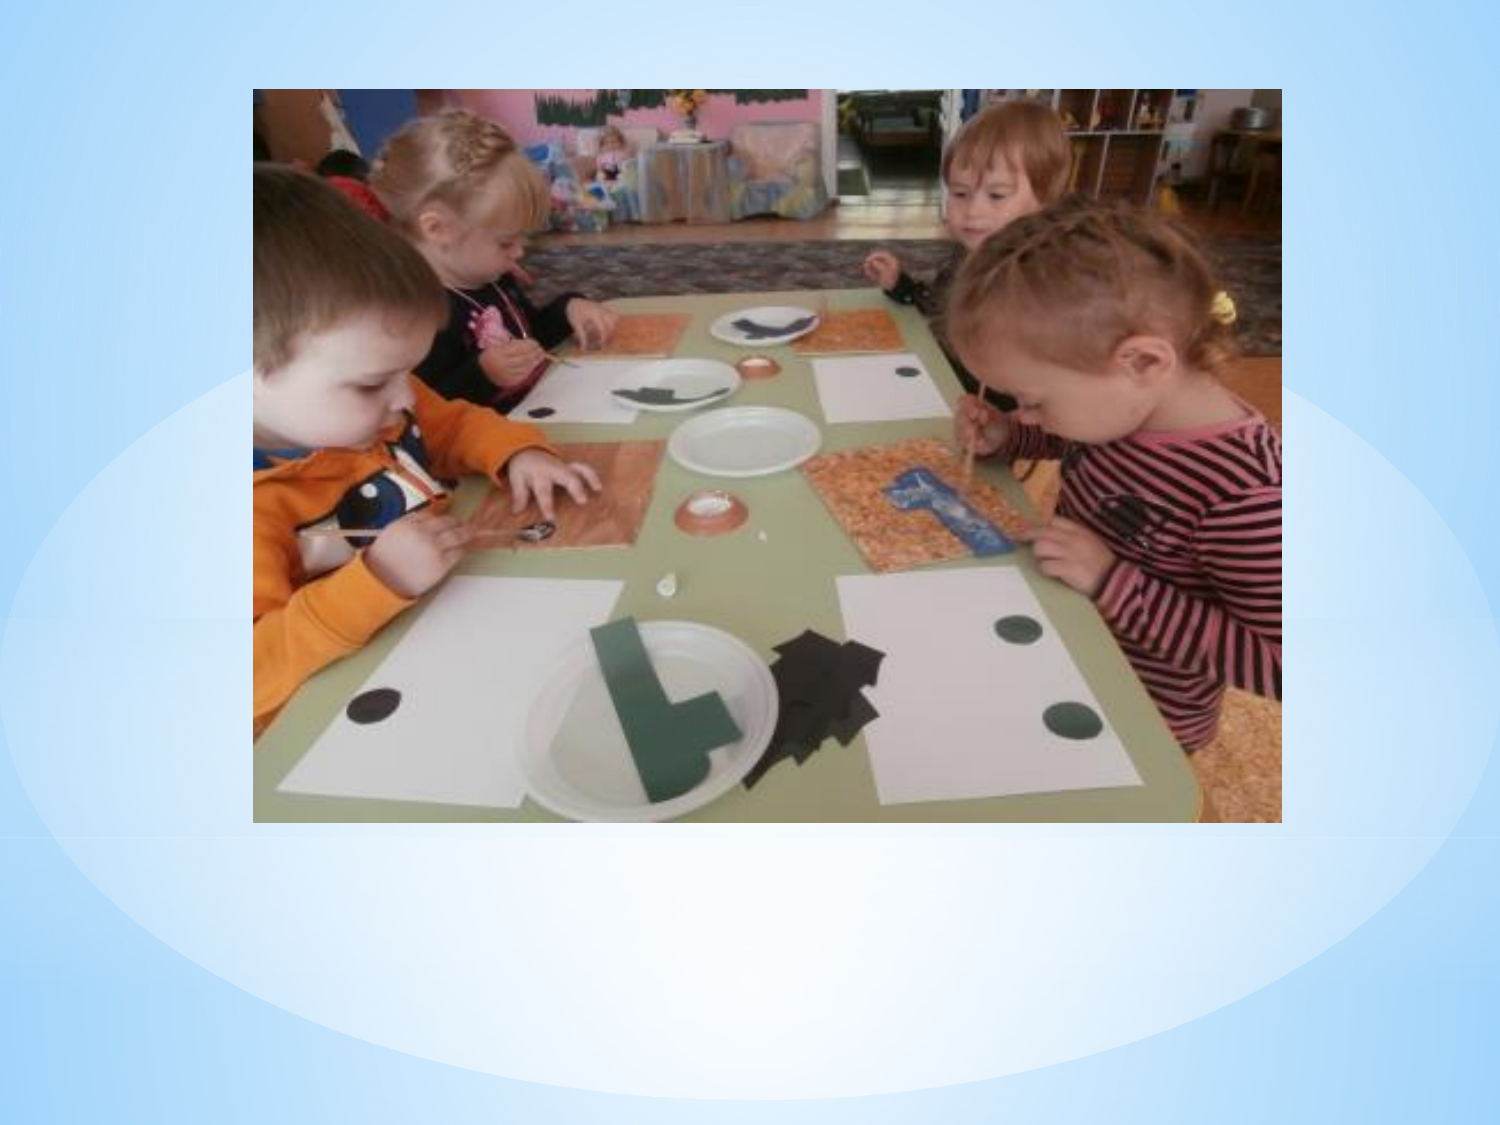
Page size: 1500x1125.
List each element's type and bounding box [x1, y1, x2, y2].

list [253, 89, 1282, 823]
